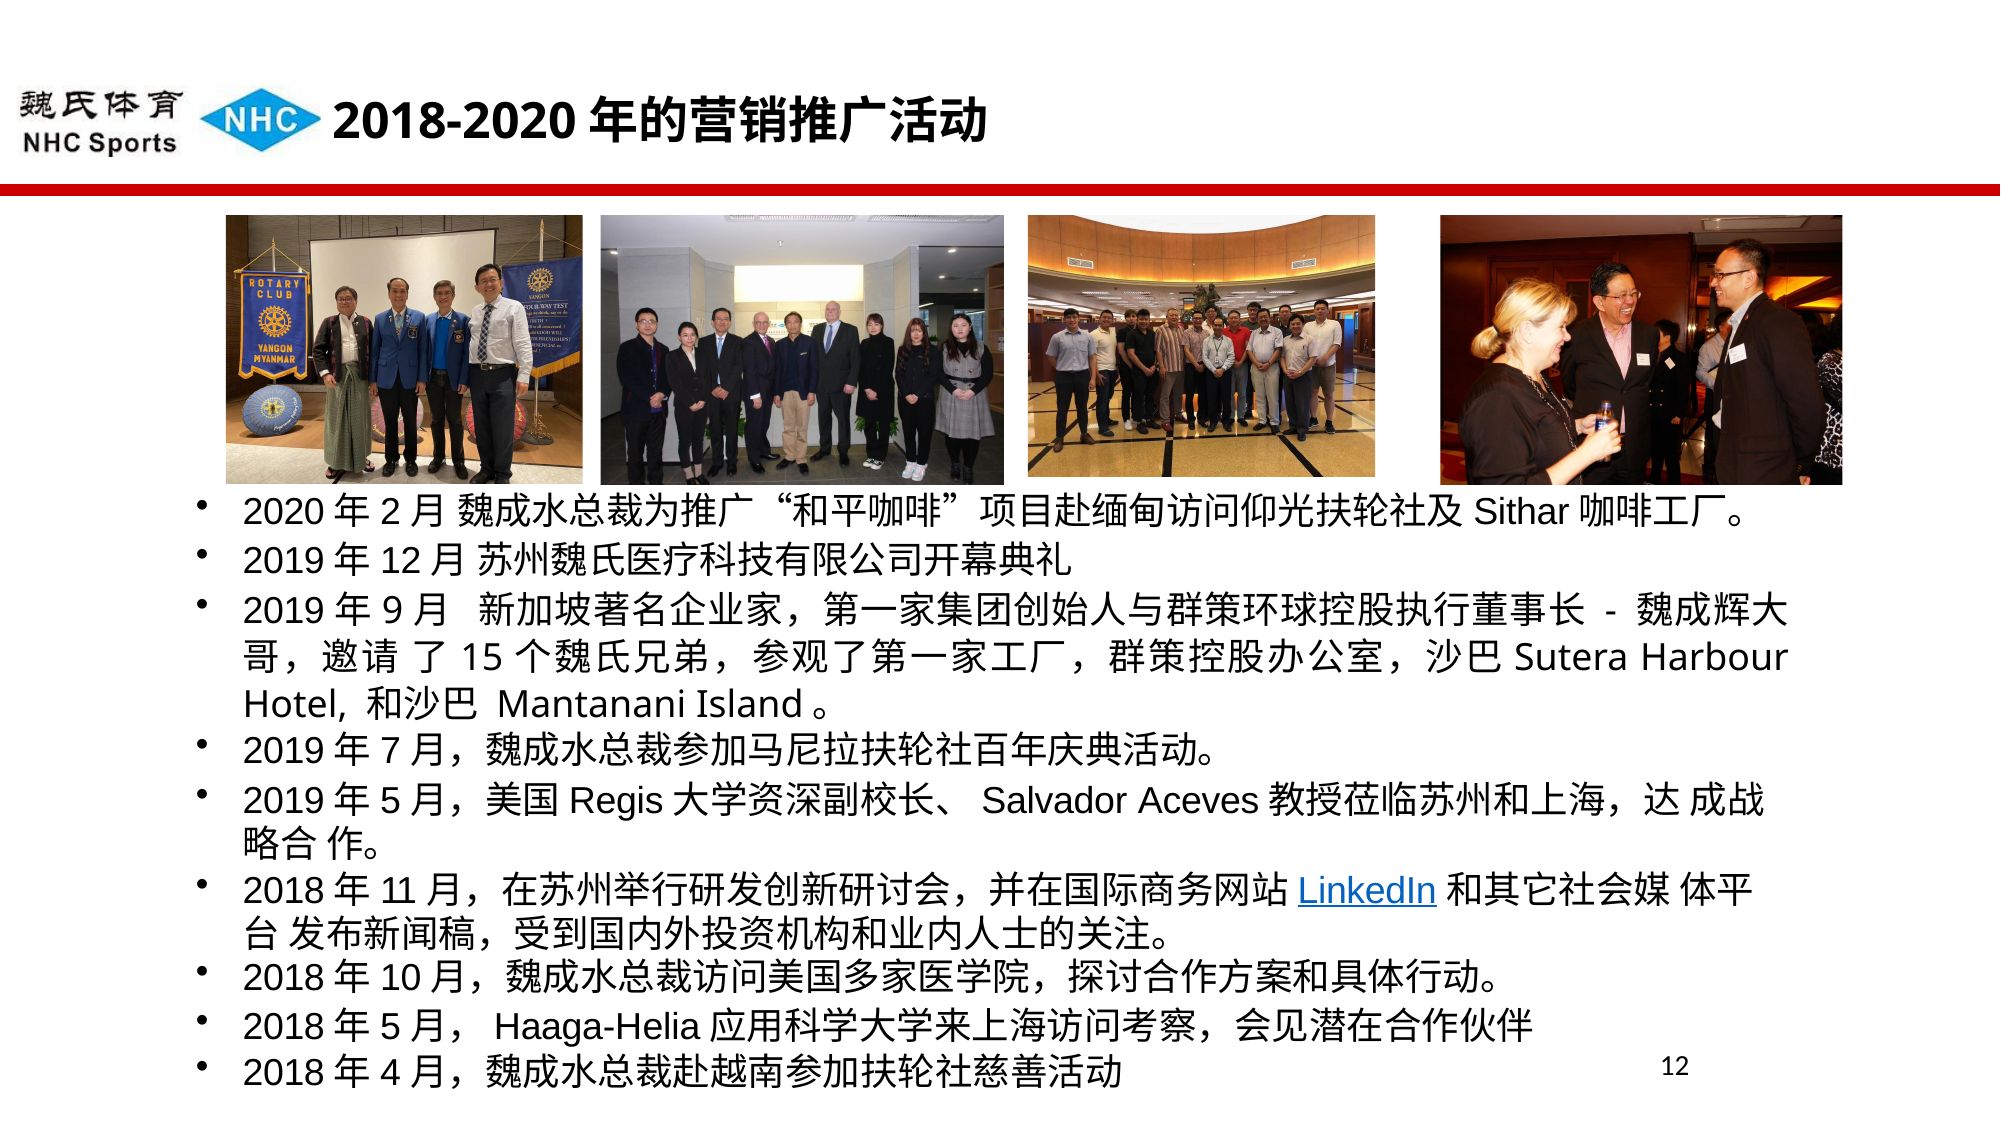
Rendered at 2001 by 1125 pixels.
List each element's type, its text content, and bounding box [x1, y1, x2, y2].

text_box [1440, 215, 1843, 485]
text_box [1027, 215, 1376, 477]
text_box [225, 215, 583, 484]
title 2018-2020年的营销推广活动 [330, 86, 1004, 276]
list 2020年2月 魏成水总裁为推广“和平咖啡”项目赴缅甸访问仰光扶轮社及Sithar咖啡工厂。 2019年12月 苏州魏氏医疗科技有限公司开幕典礼 2019年9月 新加坡著名企业家，第一家集团创始人与群策环球控股执行董事长 - 魏成辉大哥，邀请 了15个魏氏兄弟，参观了第一家工厂，群策控股办公室，沙巴Sutera Harbour Hotel, 和沙巴 Mantanani Island。 2019年7月，魏成水总裁参加马尼拉扶轮社百年庆典活动。 2019年5月，美国Regis大学资深副校长、Salvador Aceves教授莅临苏州和上海，达 成战略合 作。 2018年11月，在苏州举行研发创新研讨会，并在国际商务网站LinkedIn和其它社会媒 体平台 发布新闻稿，受到国内外投资机构和业内人士的关注。 2018年10月，魏成水总裁访问美国多家医学院，探讨合作方案和具体行动。 2018年5月，Haaga-Helia应用科学大学来上海访问考察，会见潜在合作伙伴 2018年4月，魏成水总裁赴越南参加扶轮社慈善活动 [193, 479, 1790, 1125]
text_box 12 [1657, 1044, 1692, 1082]
text_box [600, 215, 1004, 485]
text_box [17, 85, 321, 157]
